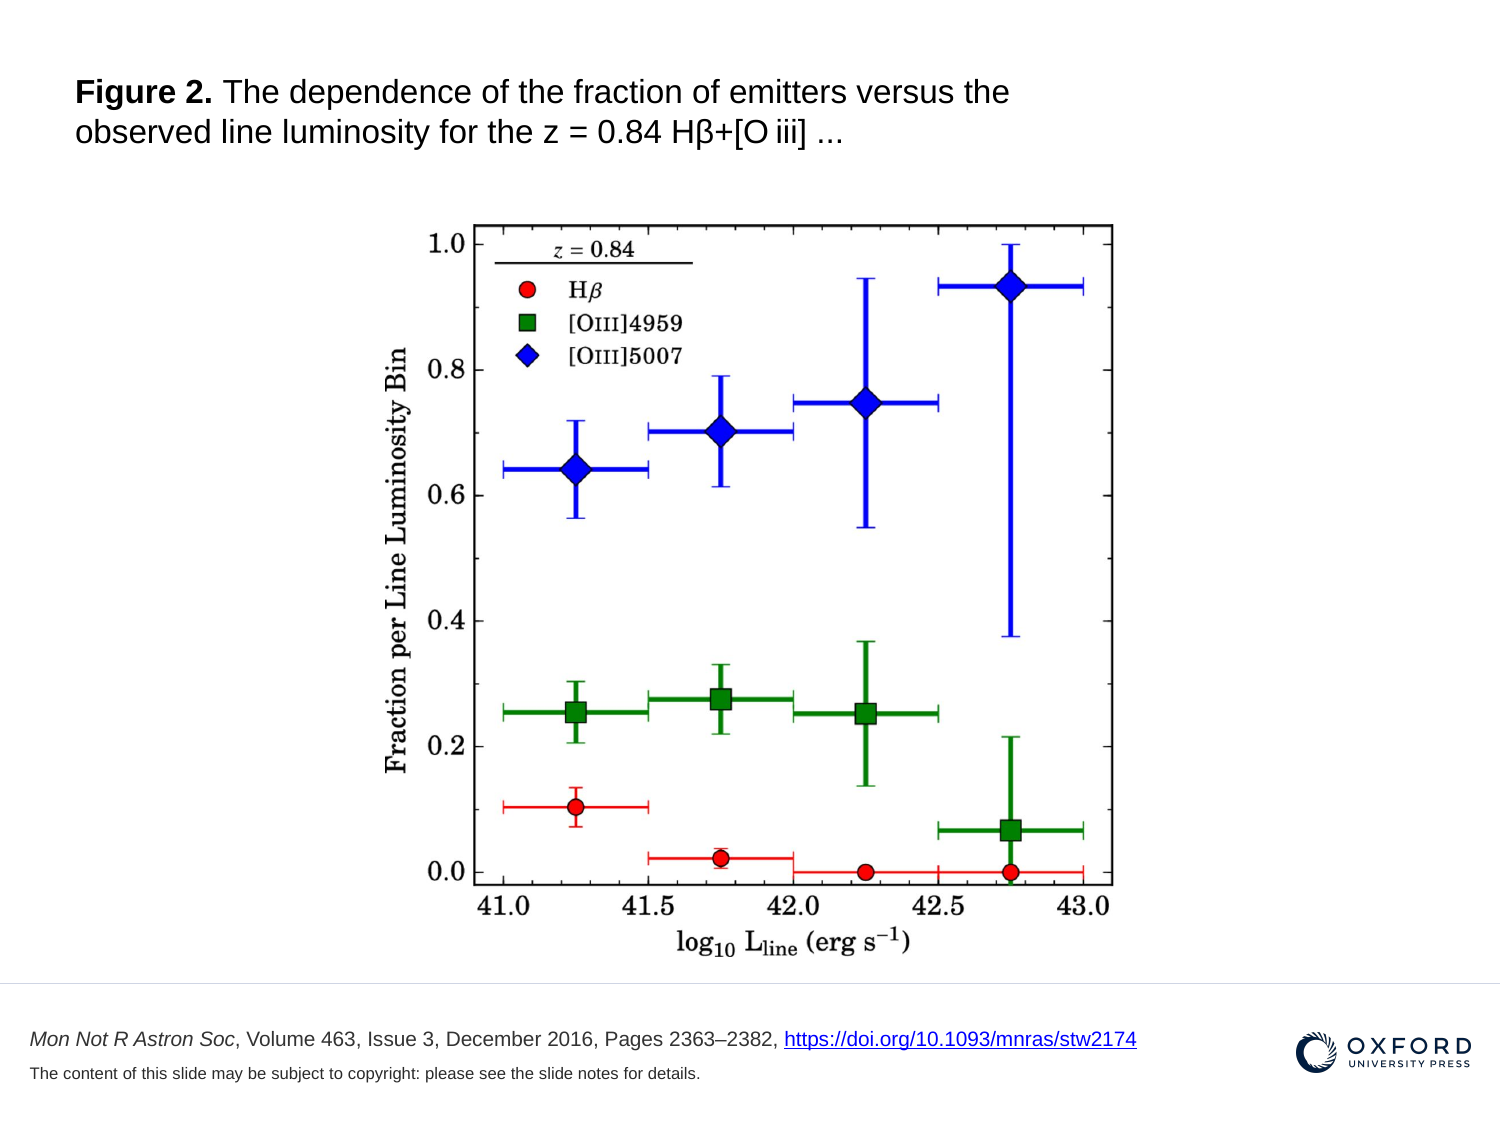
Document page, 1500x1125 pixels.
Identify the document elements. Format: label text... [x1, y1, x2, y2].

picture [385, 224, 1114, 957]
title Figure 2. The dependence of the fraction of emitters versus the observed line luminosity for the z = 0.84 Hβ+[O iii] ... [75, 69, 1078, 171]
footer Mon Not R Astron Soc, Volume 463, Issue 3, December 2016, Pages 2363–2382, https://doi.org/10.1093/mnras/stw2174 The content of this slide may be subject to copyright: please see the slide notes for details. [0, 983, 1260, 1125]
picture [1296, 1032, 1471, 1073]
